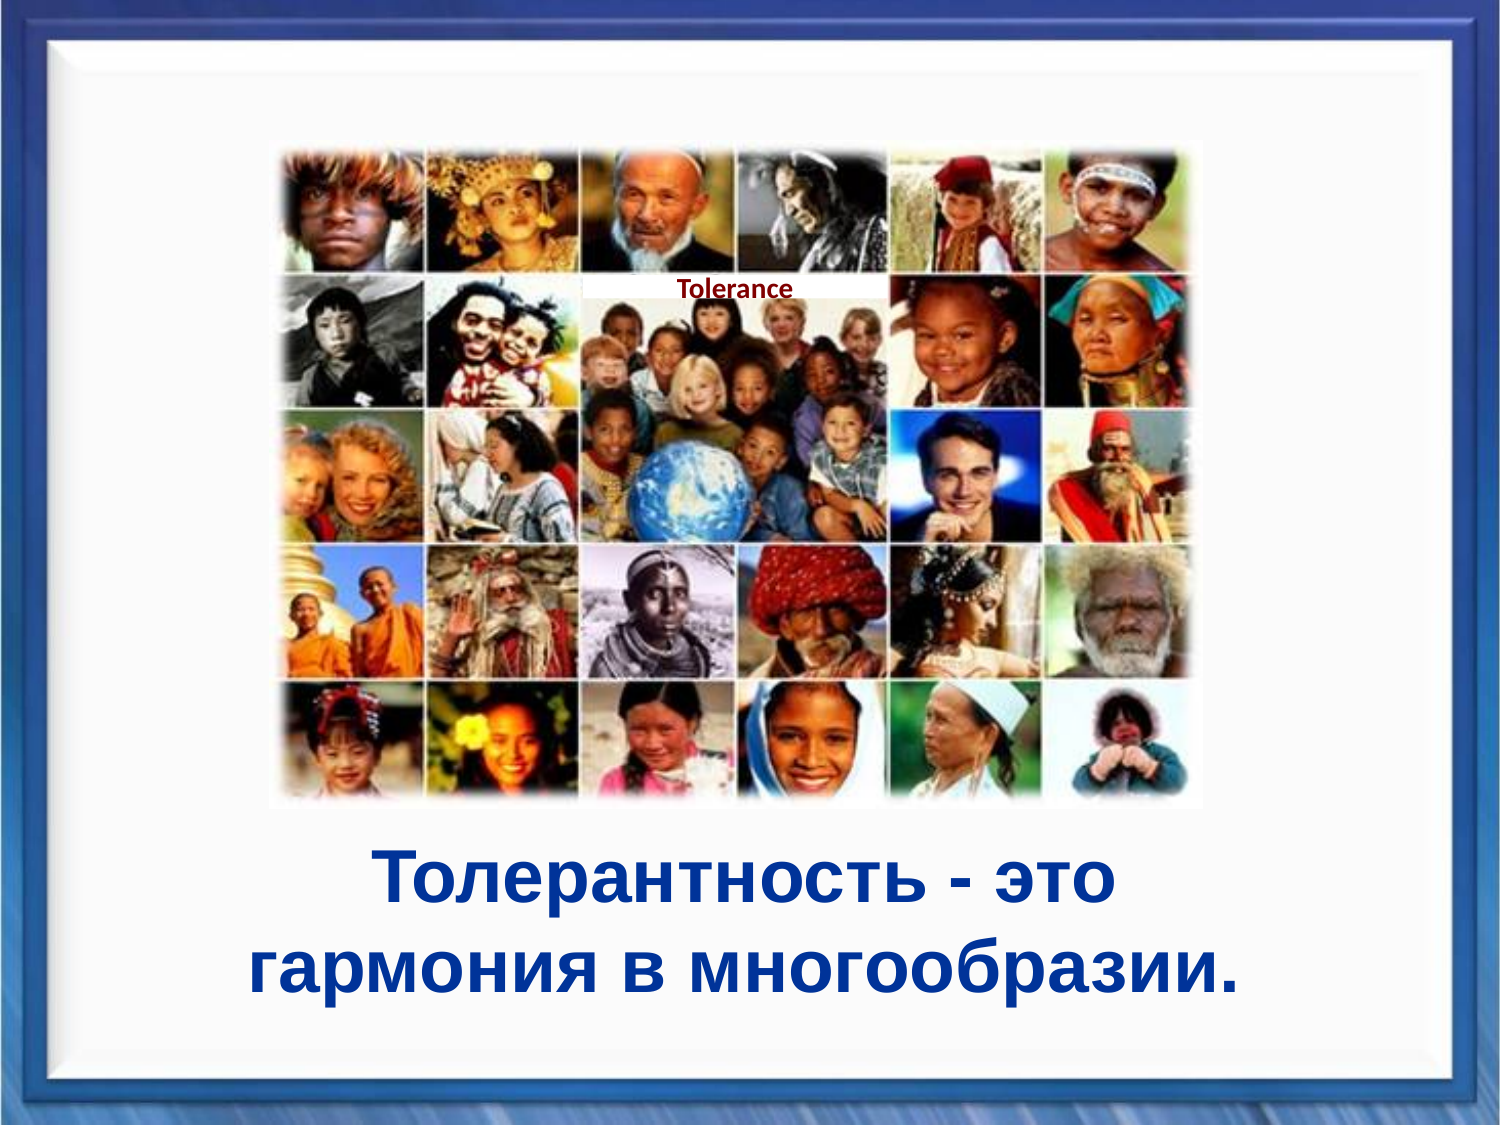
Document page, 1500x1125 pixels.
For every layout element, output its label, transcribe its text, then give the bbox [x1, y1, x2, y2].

text_box Толерантность - это гармония в многообразии. [210, 820, 1278, 1015]
picture [0, 0, 1500, 1125]
